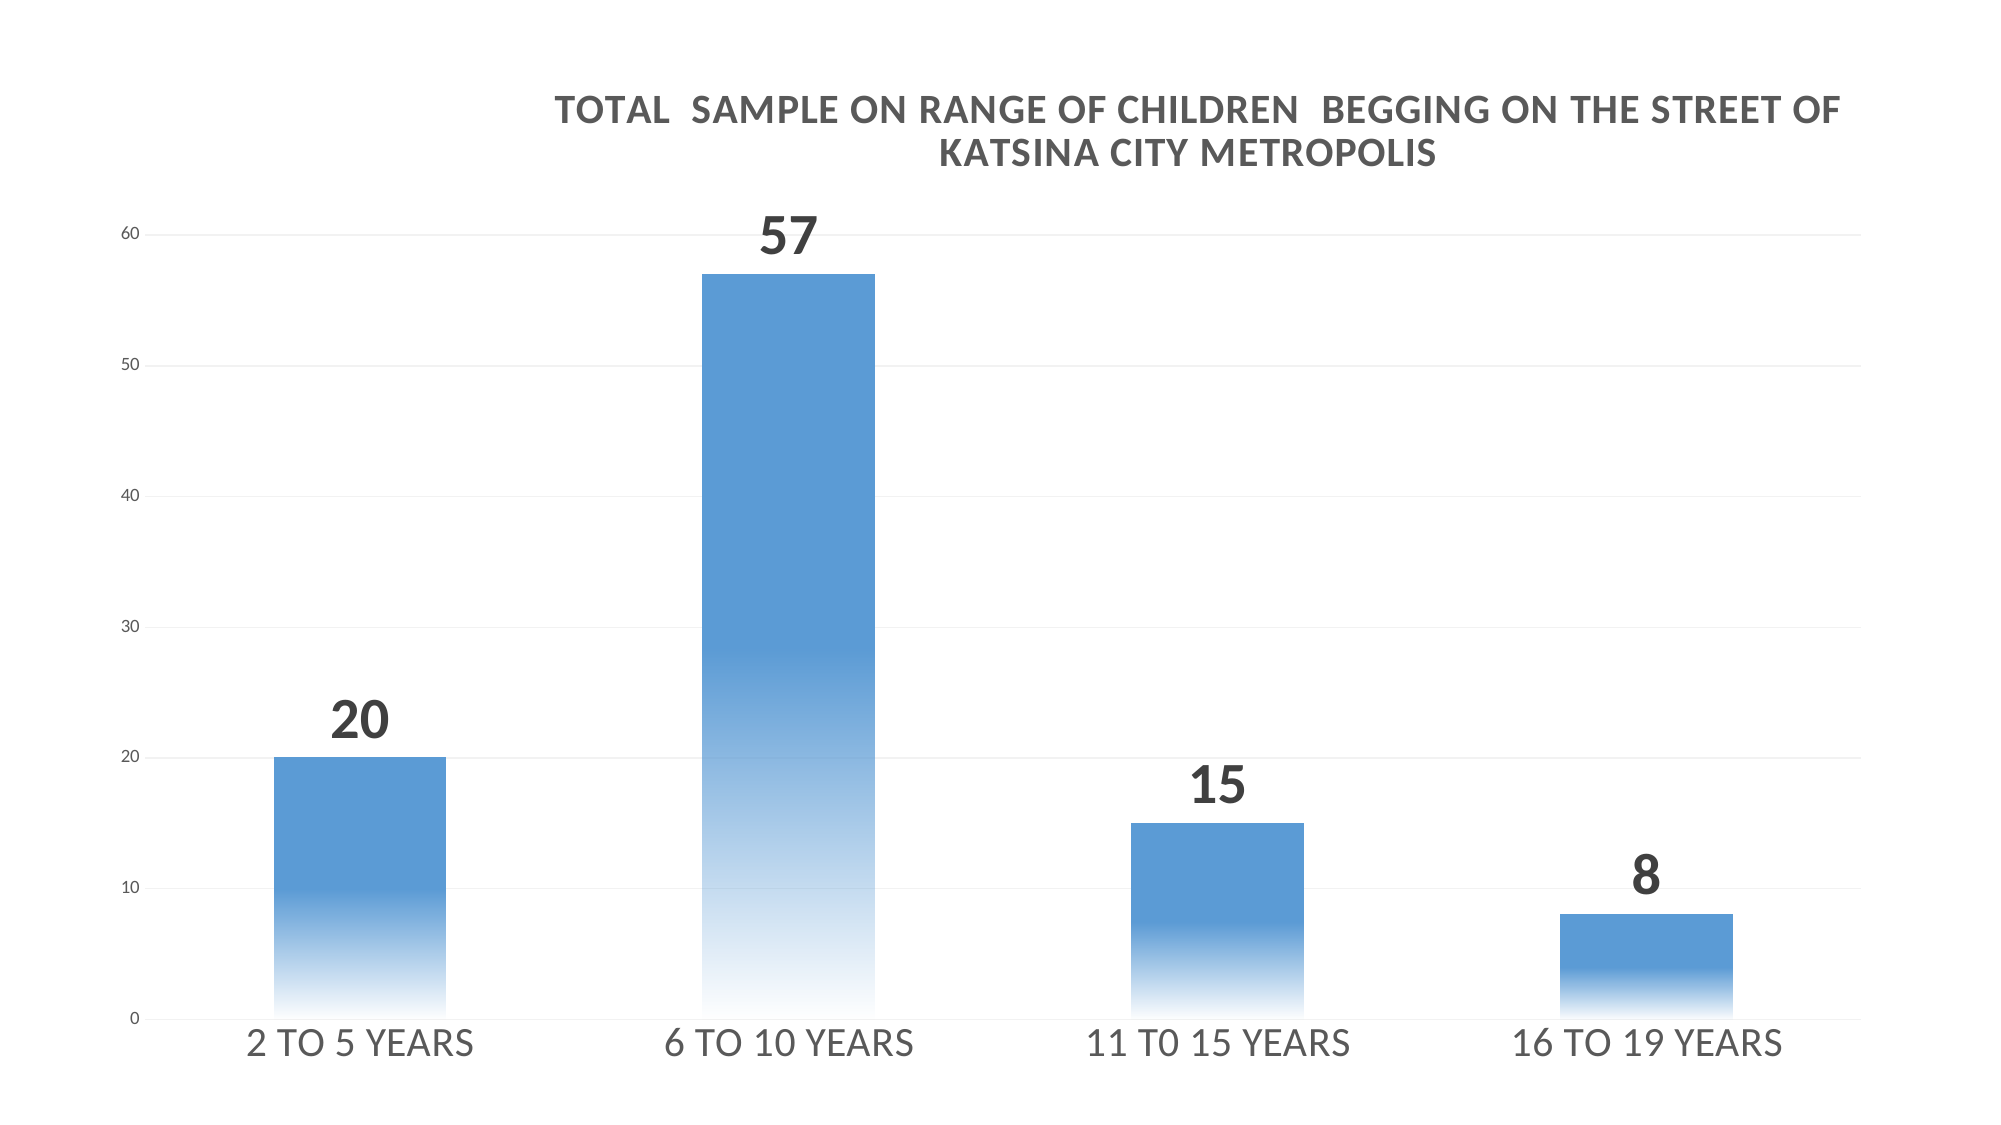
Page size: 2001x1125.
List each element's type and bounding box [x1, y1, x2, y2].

chart [84, 67, 1898, 1089]
